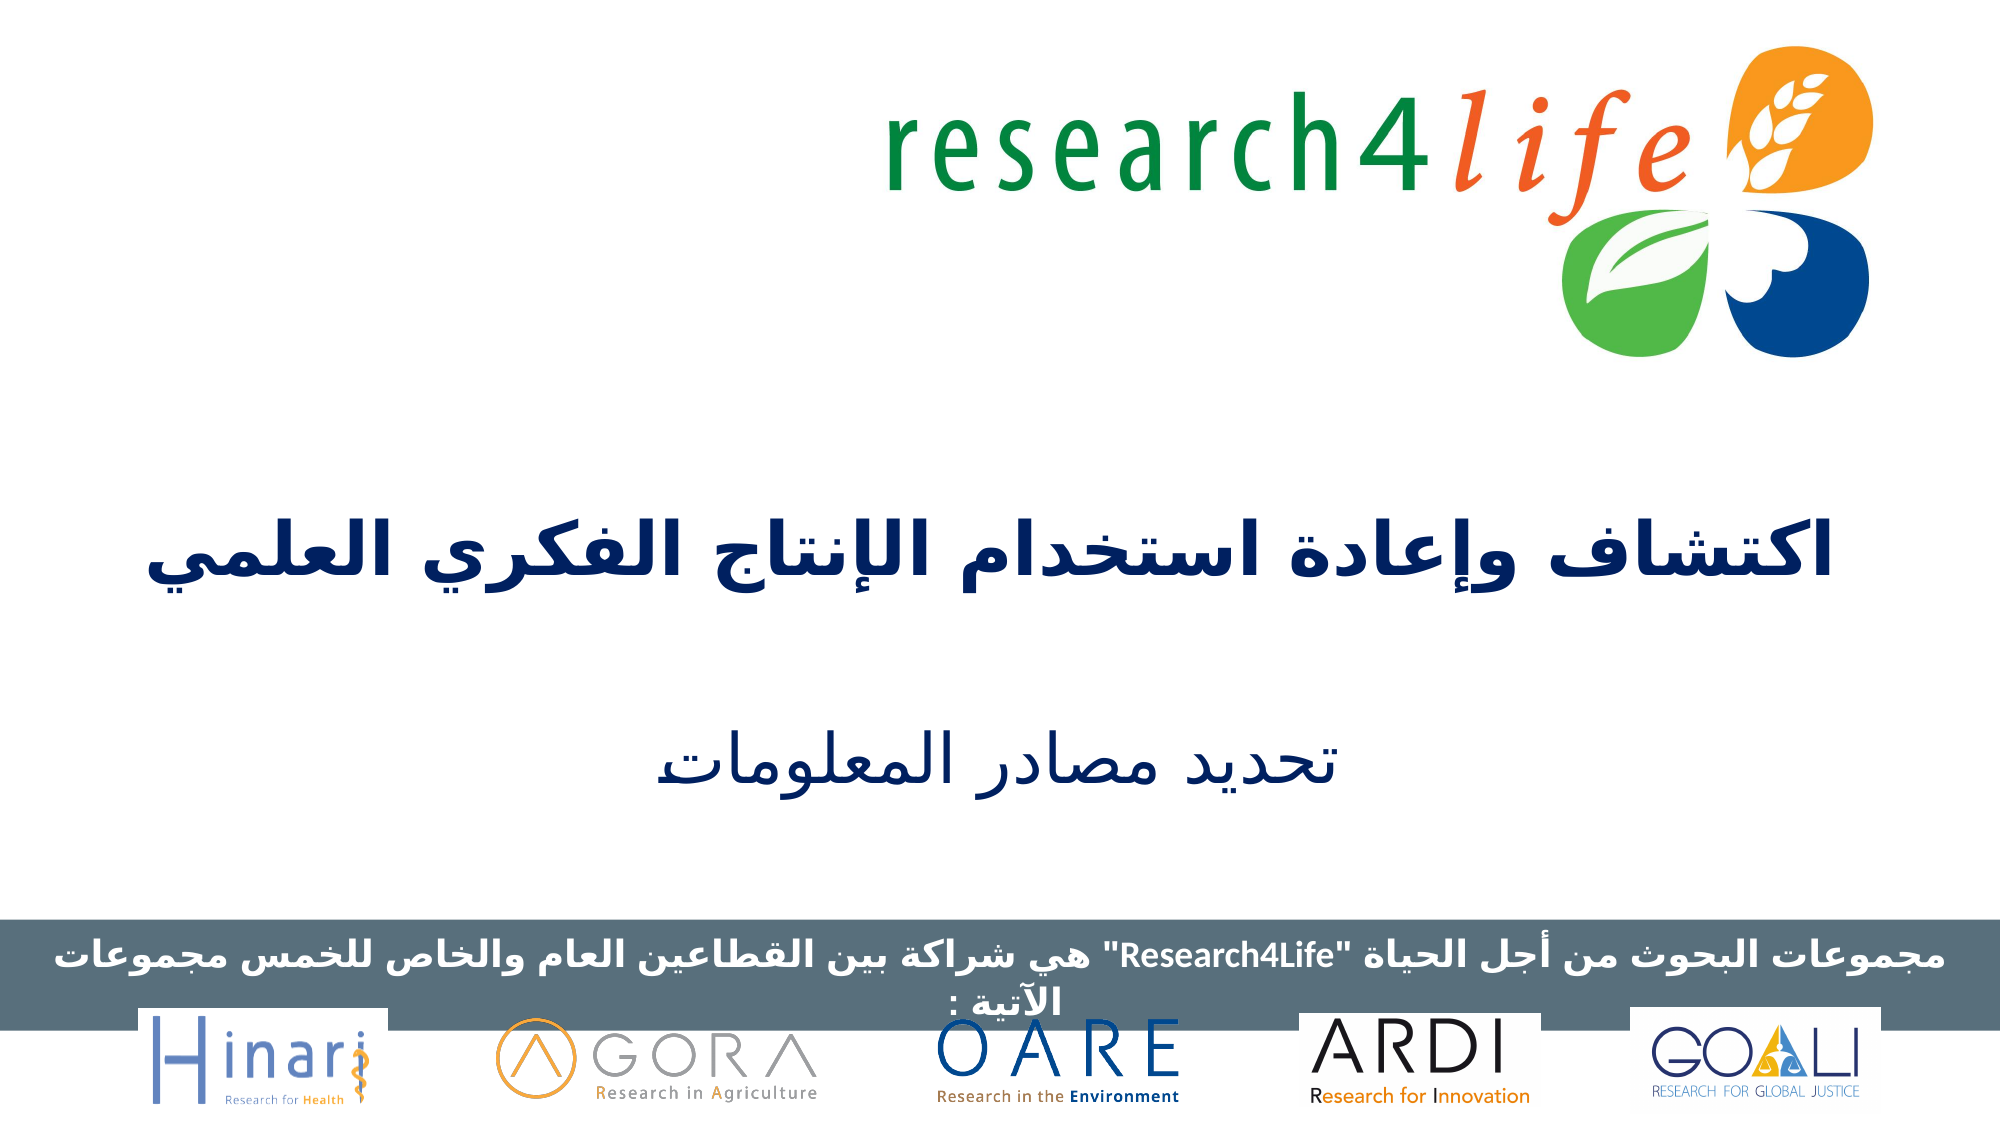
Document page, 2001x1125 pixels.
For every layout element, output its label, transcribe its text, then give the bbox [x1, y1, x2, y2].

picture [926, 1003, 1192, 1118]
picture [1298, 1013, 1541, 1108]
picture [1630, 1007, 1881, 1114]
picture [762, 0, 2000, 329]
picture [137, 1008, 389, 1113]
text_box مجموعات البحوث من أجل الحياة "Research4Life" هي شراكة بين القطاعين العام والخاص للخمس مجموعات الآتية : [0, 919, 2000, 1031]
subtitle تحديد مصادر المعلومات [0, 698, 2000, 818]
picture [496, 1018, 819, 1104]
title اكتشاف وإعادة استخدام الإنتاج الفكري العلمي [0, 329, 2000, 592]
